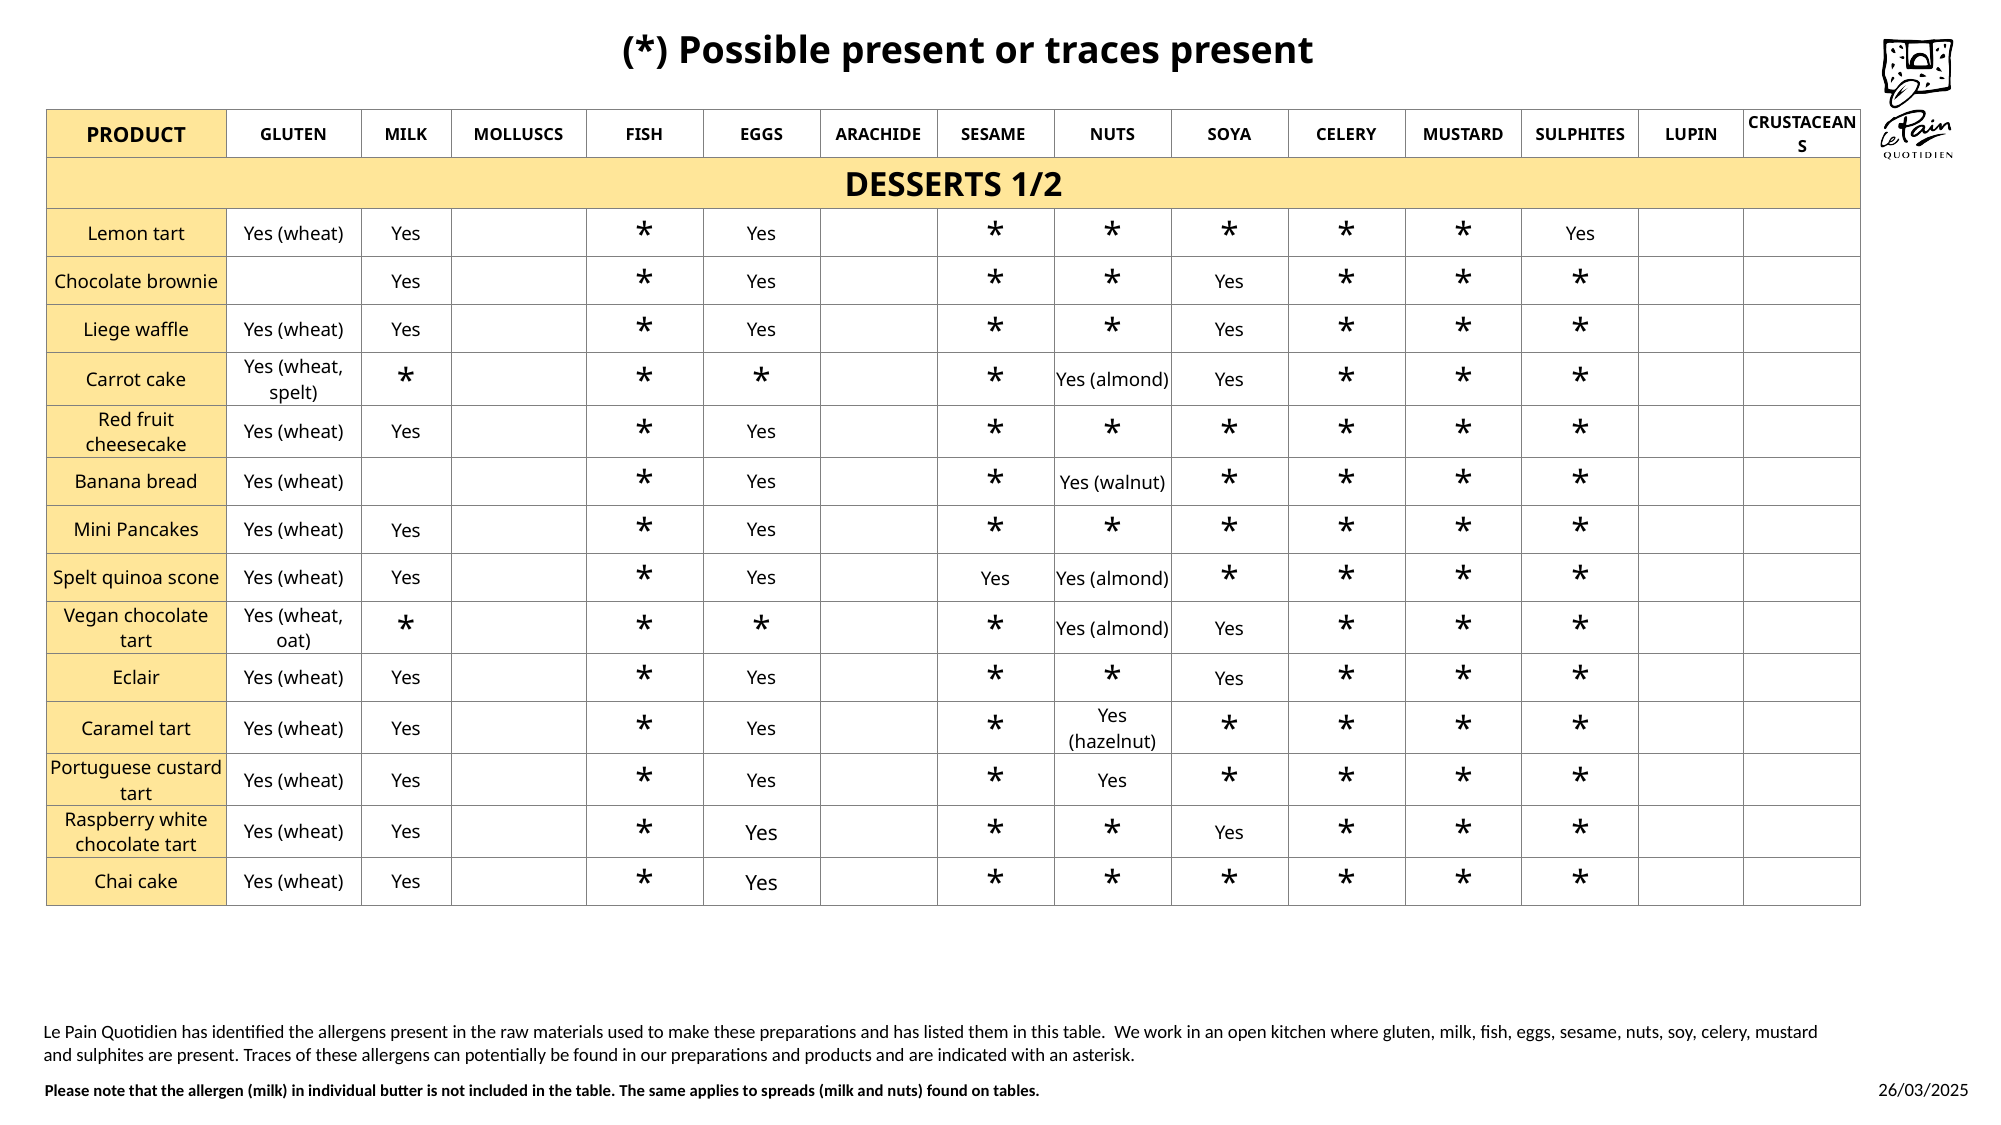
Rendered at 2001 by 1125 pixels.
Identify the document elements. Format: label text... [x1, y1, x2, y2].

table_cell Yes [1522, 209, 1638, 256]
table_cell [452, 506, 586, 553]
table_cell DESSERTS 1/2 [47, 158, 1860, 208]
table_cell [452, 754, 586, 805]
table_cell * [1522, 506, 1638, 553]
table_cell Yes [1172, 305, 1288, 352]
table_cell [1639, 506, 1743, 553]
table_cell * [1522, 602, 1638, 653]
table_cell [1744, 858, 1860, 905]
table_cell [821, 305, 937, 352]
table_cell Yes (hazelnut) [1055, 702, 1171, 753]
table_cell [821, 506, 937, 553]
table_cell Yes [704, 257, 820, 304]
table_cell * [1406, 305, 1521, 352]
table_cell * [1522, 305, 1638, 352]
table_cell Red fruit cheesecake [47, 406, 226, 457]
table_cell * [1289, 506, 1405, 553]
table_cell Yes (almond) [1055, 353, 1171, 405]
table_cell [1639, 858, 1743, 905]
table_cell Vegan chocolate tart [47, 602, 226, 653]
table_cell [1639, 602, 1743, 653]
table_cell Yes [704, 554, 820, 601]
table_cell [587, 858, 703, 905]
table_cell [1744, 458, 1860, 505]
table_cell Yes [704, 406, 820, 457]
table_cell * [1406, 554, 1521, 601]
table_header LUPIN [1639, 110, 1743, 157]
table_cell * [1406, 257, 1521, 304]
table_cell Yes [1172, 602, 1288, 653]
table_cell * [1406, 602, 1521, 653]
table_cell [1639, 702, 1743, 753]
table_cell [704, 754, 820, 805]
table_cell Yes [938, 554, 1054, 601]
table_cell * [938, 406, 1054, 457]
table_cell [821, 257, 937, 304]
table_cell * [1406, 353, 1521, 405]
table_cell Spelt quinoa scone [47, 554, 226, 601]
table_cell Yes (wheat) [227, 209, 361, 256]
table_cell Yes (wheat) [227, 702, 361, 753]
table_cell [1639, 654, 1743, 701]
table_cell * [938, 654, 1054, 701]
table_cell Yes [704, 506, 820, 553]
table_cell Yes [362, 654, 451, 701]
table_cell * [938, 209, 1054, 256]
table_header GLUTEN [227, 110, 361, 157]
table_cell * [362, 353, 451, 405]
table_cell Caramel tart [47, 702, 226, 753]
table_cell [452, 654, 586, 701]
table_header MOLLUSCS [452, 110, 586, 157]
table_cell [1289, 754, 1405, 805]
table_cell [452, 806, 586, 857]
table_cell Yes (wheat) [227, 305, 361, 352]
table_cell * [587, 702, 703, 753]
table_cell Lemon tart [47, 209, 226, 256]
table_cell * [1172, 458, 1288, 505]
table_cell * [587, 506, 703, 553]
table_cell [452, 406, 586, 457]
table_cell Yes [704, 209, 820, 256]
table_cell * [1289, 305, 1405, 352]
table_header PRODUCT [47, 110, 226, 157]
table_cell * [587, 353, 703, 405]
table_cell [452, 305, 586, 352]
table_cell [821, 602, 937, 653]
table_header NUTS [1055, 110, 1171, 157]
table_cell Eclair [47, 654, 226, 701]
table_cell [1522, 754, 1638, 805]
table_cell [1289, 806, 1405, 857]
table_cell [1639, 209, 1743, 256]
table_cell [362, 754, 451, 805]
table_cell * [587, 602, 703, 653]
table_cell Yes [1172, 654, 1288, 701]
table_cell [821, 754, 937, 805]
table_header CELERY [1289, 110, 1405, 157]
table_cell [1406, 858, 1521, 905]
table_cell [1522, 858, 1638, 905]
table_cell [47, 806, 226, 857]
table_header CRUSTACEANS [1744, 110, 1860, 157]
table_header SESAME [938, 110, 1054, 157]
table_cell * [1055, 209, 1171, 256]
table_cell [1744, 554, 1860, 601]
table_cell * [1406, 406, 1521, 457]
table_cell * [1289, 702, 1405, 753]
table_header SOYA [1172, 110, 1288, 157]
table_cell * [587, 257, 703, 304]
table_cell * [1522, 353, 1638, 405]
table_cell [1744, 654, 1860, 701]
table_cell Yes [362, 406, 451, 457]
table_cell Yes [1172, 353, 1288, 405]
table_cell [1744, 406, 1860, 457]
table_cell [1172, 754, 1288, 805]
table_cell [938, 858, 1054, 905]
table_cell [1744, 305, 1860, 352]
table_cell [227, 754, 361, 805]
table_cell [1639, 806, 1743, 857]
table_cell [1289, 858, 1405, 905]
table_cell Yes [362, 305, 451, 352]
table_cell [821, 654, 937, 701]
table_cell Yes (wheat) [227, 406, 361, 457]
table_cell * [587, 305, 703, 352]
table_cell [821, 406, 937, 457]
table_cell [1639, 257, 1743, 304]
table_cell * [587, 209, 703, 256]
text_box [1863, 1070, 2000, 1109]
table_cell Mini Pancakes [47, 506, 226, 553]
table_cell * [587, 406, 703, 457]
table_cell * [1522, 257, 1638, 304]
table_cell Yes (wheat, spelt) [227, 353, 361, 405]
table_cell * [1172, 506, 1288, 553]
table_cell [452, 554, 586, 601]
table_cell [821, 554, 937, 601]
table_cell [821, 702, 937, 753]
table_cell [1522, 806, 1638, 857]
table_header MILK [362, 110, 451, 157]
table_cell * [938, 702, 1054, 753]
table_cell Yes [362, 506, 451, 553]
table_cell Yes (almond) [1055, 602, 1171, 653]
table_cell Yes [362, 257, 451, 304]
table_cell * [1055, 654, 1171, 701]
table_cell * [1172, 702, 1288, 753]
table_cell * [1522, 406, 1638, 457]
table_cell * [587, 554, 703, 601]
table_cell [587, 806, 703, 857]
table_cell * [938, 506, 1054, 553]
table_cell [821, 858, 937, 905]
table_cell * [1289, 458, 1405, 505]
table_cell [1406, 754, 1521, 805]
table_cell * [1289, 406, 1405, 457]
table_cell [1744, 702, 1860, 753]
table_header EGGS [704, 110, 820, 157]
table_cell Yes [704, 305, 820, 352]
table_cell Chocolate brownie [47, 257, 226, 304]
table_cell * [1522, 654, 1638, 701]
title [75, 8, 1862, 95]
table_cell * [1172, 209, 1288, 256]
table_cell * [1172, 406, 1288, 457]
table_cell Yes [362, 554, 451, 601]
table_cell Yes (wheat) [227, 506, 361, 553]
table_cell [1744, 209, 1860, 256]
table_header FISH [587, 110, 703, 157]
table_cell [704, 858, 820, 905]
table_cell * [1055, 305, 1171, 352]
table_cell Carrot cake [47, 353, 226, 405]
table_cell * [938, 602, 1054, 653]
table_cell * [938, 257, 1054, 304]
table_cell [821, 806, 937, 857]
table_cell * [1289, 209, 1405, 256]
table_cell * [1172, 554, 1288, 601]
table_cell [362, 806, 451, 857]
table_cell * [1055, 506, 1171, 553]
table_cell [452, 209, 586, 256]
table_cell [1744, 754, 1860, 805]
table_cell * [1406, 506, 1521, 553]
table_cell * [938, 305, 1054, 352]
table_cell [938, 754, 1054, 805]
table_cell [1055, 806, 1171, 857]
picture [1849, 29, 1987, 168]
table_cell Yes (wheat) [227, 554, 361, 601]
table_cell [1744, 806, 1860, 857]
table_cell * [1406, 458, 1521, 505]
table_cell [938, 806, 1054, 857]
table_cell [1172, 806, 1288, 857]
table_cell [362, 858, 451, 905]
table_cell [1055, 754, 1171, 805]
table_cell Liege waffle [47, 305, 226, 352]
table_cell [1744, 506, 1860, 553]
table_cell * [704, 602, 820, 653]
table_cell [452, 702, 586, 753]
table_cell Yes (wheat) [227, 654, 361, 701]
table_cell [1172, 858, 1288, 905]
table_cell * [1522, 458, 1638, 505]
table_cell Yes [1172, 257, 1288, 304]
table_cell [1744, 353, 1860, 405]
table_cell * [938, 458, 1054, 505]
table_cell [821, 209, 937, 256]
table_cell Yes (wheat) [227, 458, 361, 505]
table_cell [587, 754, 703, 805]
table_cell Yes (almond) [1055, 554, 1171, 601]
table_cell [1639, 554, 1743, 601]
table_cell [1406, 702, 1521, 753]
table_cell [1744, 257, 1860, 304]
table_cell * [1055, 406, 1171, 457]
table_cell [452, 602, 586, 653]
table_cell * [587, 458, 703, 505]
table_cell [1639, 305, 1743, 352]
table_cell * [938, 353, 1054, 405]
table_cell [1055, 858, 1171, 905]
table_cell Yes (wheat, oat) [227, 602, 361, 653]
table_cell * [1289, 654, 1405, 701]
table_header ARACHIDE [821, 110, 937, 157]
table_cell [227, 858, 361, 905]
table_cell [1744, 602, 1860, 653]
table_header MUSTARD [1406, 110, 1521, 157]
table_cell [1639, 353, 1743, 405]
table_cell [704, 806, 820, 857]
table_cell * [1522, 554, 1638, 601]
table_cell [821, 353, 937, 405]
table_cell [821, 458, 937, 505]
table_cell [1639, 458, 1743, 505]
table_cell * [1406, 654, 1521, 701]
table_cell * [1289, 554, 1405, 601]
table_cell Yes [362, 209, 451, 256]
table_cell [1639, 406, 1743, 457]
table_cell Yes (walnut) [1055, 458, 1171, 505]
table_cell [452, 257, 586, 304]
table_cell Banana bread [47, 458, 226, 505]
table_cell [1406, 806, 1521, 857]
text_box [28, 1012, 1844, 1107]
table_cell * [587, 654, 703, 701]
table_header SULPHITES [1522, 110, 1638, 157]
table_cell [47, 754, 226, 805]
table_cell Yes [704, 702, 820, 753]
table_cell [452, 458, 586, 505]
table_cell * [1289, 602, 1405, 653]
table_cell [227, 257, 361, 304]
table_cell Yes [704, 654, 820, 701]
table_cell [452, 353, 586, 405]
table_cell * [1406, 209, 1521, 256]
table_cell [362, 458, 451, 505]
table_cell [452, 858, 586, 905]
table_cell Yes [362, 702, 451, 753]
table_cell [1639, 754, 1743, 805]
table_cell * [1289, 353, 1405, 405]
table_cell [1522, 702, 1638, 753]
table_cell * [1055, 257, 1171, 304]
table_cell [227, 806, 361, 857]
table_cell * [362, 602, 451, 653]
table_cell Yes [704, 458, 820, 505]
table_cell * [704, 353, 820, 405]
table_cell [47, 858, 226, 905]
table_cell * [1289, 257, 1405, 304]
